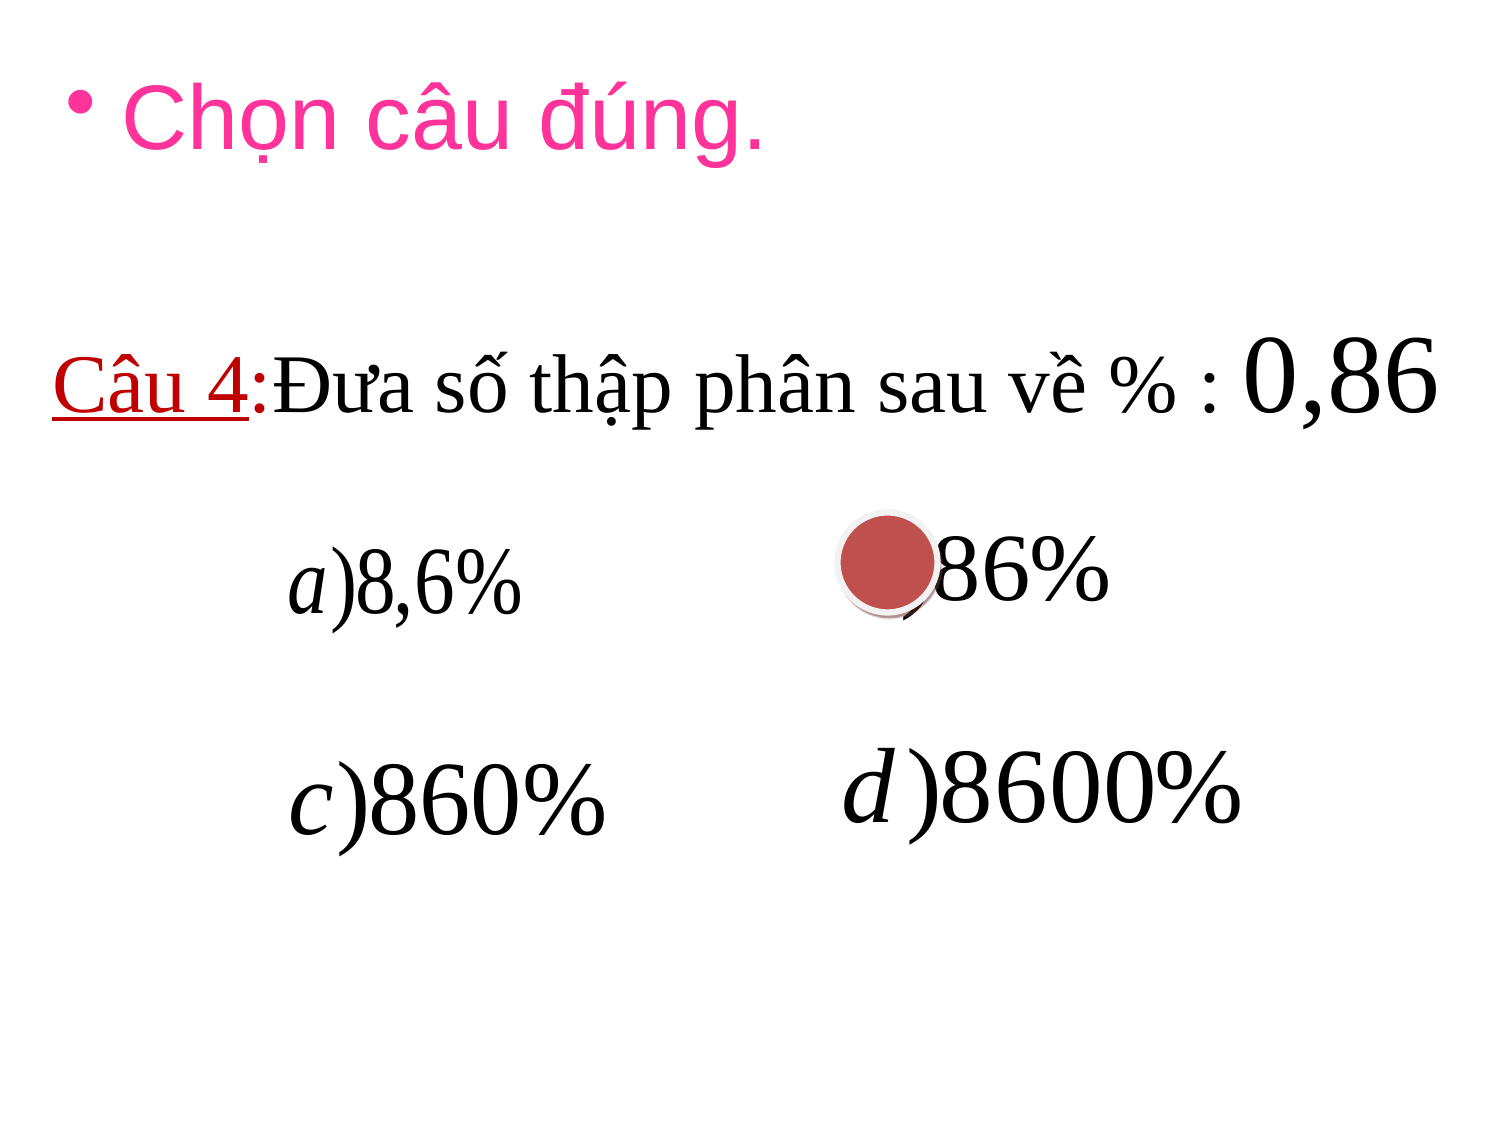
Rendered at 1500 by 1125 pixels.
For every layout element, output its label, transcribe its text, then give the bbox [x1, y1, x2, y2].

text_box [824, 724, 1263, 868]
list Chọn câu đúng. [49, 49, 888, 193]
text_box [274, 737, 626, 879]
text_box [837, 512, 1126, 641]
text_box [274, 524, 540, 654]
text_box Câu 4:Đưa số thập phân sau về % : 0,86 [37, 224, 1463, 443]
